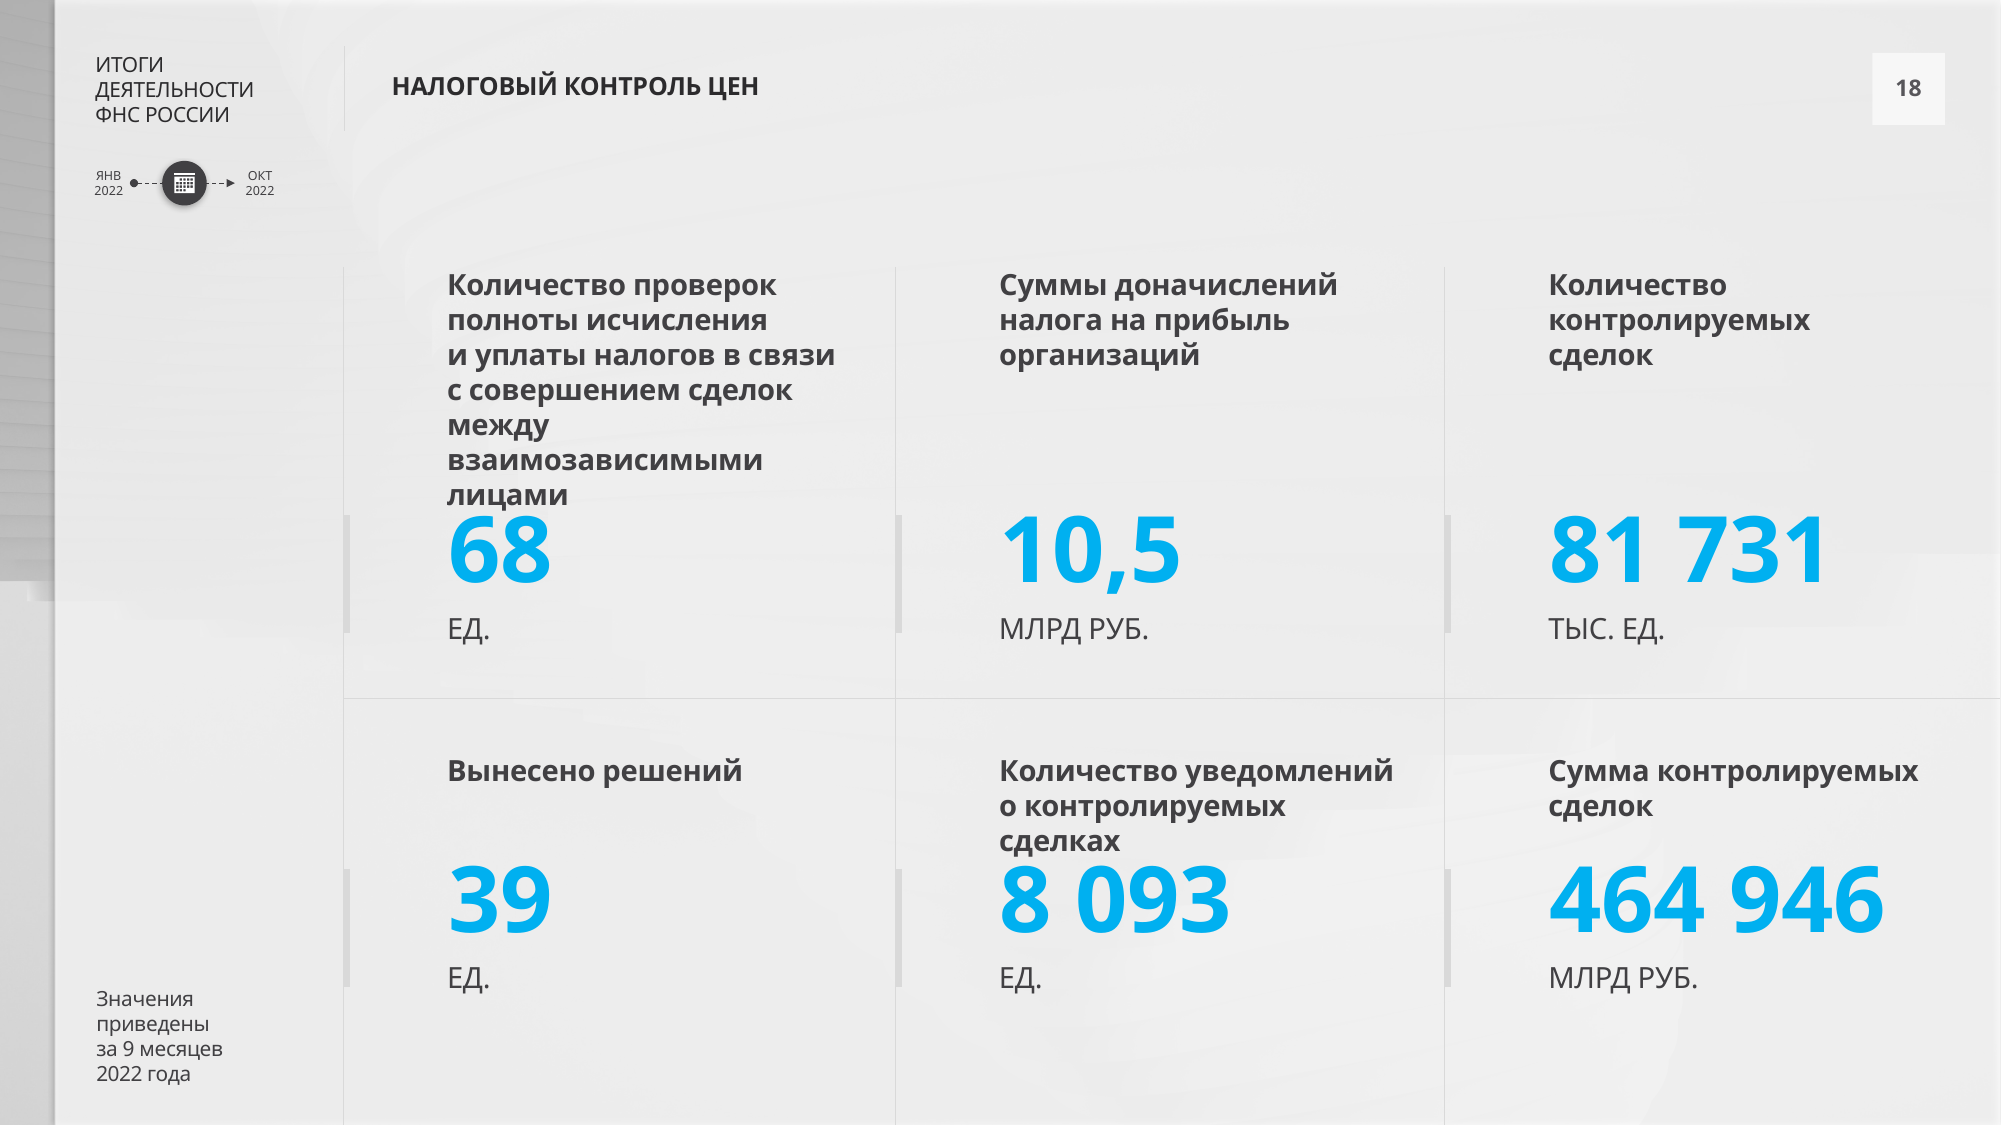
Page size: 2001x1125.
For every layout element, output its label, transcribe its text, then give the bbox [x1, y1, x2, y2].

text_box Количество проверок полноты исчисления и уплаты налогов в связи с совершением сделок между взаимозависимыми лицами [447, 266, 862, 512]
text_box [1548, 490, 1928, 647]
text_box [998, 839, 1379, 996]
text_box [446, 839, 827, 996]
text_box НАЛОГОВЫЙ КОНТРОЛЬ ЦЕН [391, 40, 1644, 132]
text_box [1548, 839, 1963, 996]
picture [0, 0, 54, 1125]
text_box Вынесено решений [447, 752, 862, 788]
text_box Значения приведены за 9 месяцев 2022 года [96, 985, 321, 1086]
text_box Сумма контролируемых сделок [1548, 752, 1963, 823]
text_box Суммы доначислений налога на прибыль организаций [999, 266, 1414, 372]
text_box Количество контролируемых сделок [1548, 266, 1963, 372]
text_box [446, 490, 827, 647]
text_box Количество уведомлений о контролируемых сделках [999, 752, 1414, 858]
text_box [998, 490, 1379, 647]
